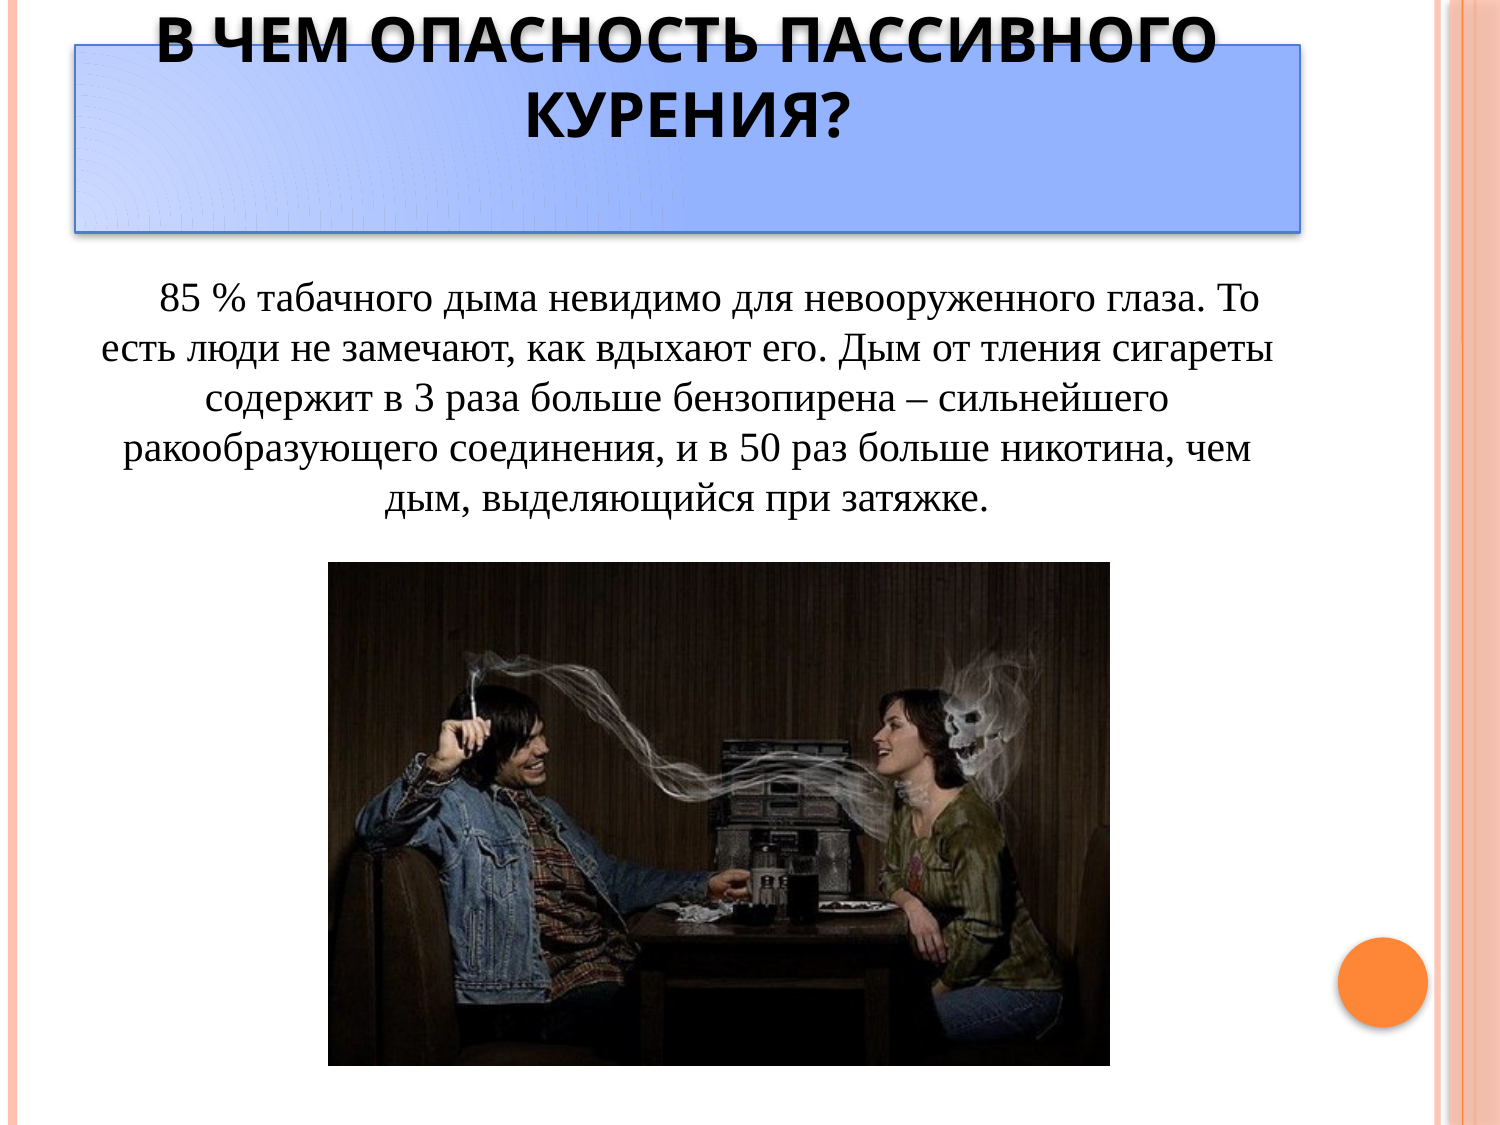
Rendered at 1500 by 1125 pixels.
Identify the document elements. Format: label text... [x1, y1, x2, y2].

list 85 % табачного дыма невидимо для невооруженного глаза. То есть люди не замечают, как вдыхают его. Дым от тления сигареты содержит в 3 раза больше бензопирена – сильнейшего ракообразующего соединения, и в 50 раз больше никотина, чем дым, выделяющийся при затяжке. [75, 262, 1300, 1062]
picture [327, 561, 1110, 1067]
title В чем опасность пассивного курения? [74, 44, 1301, 234]
